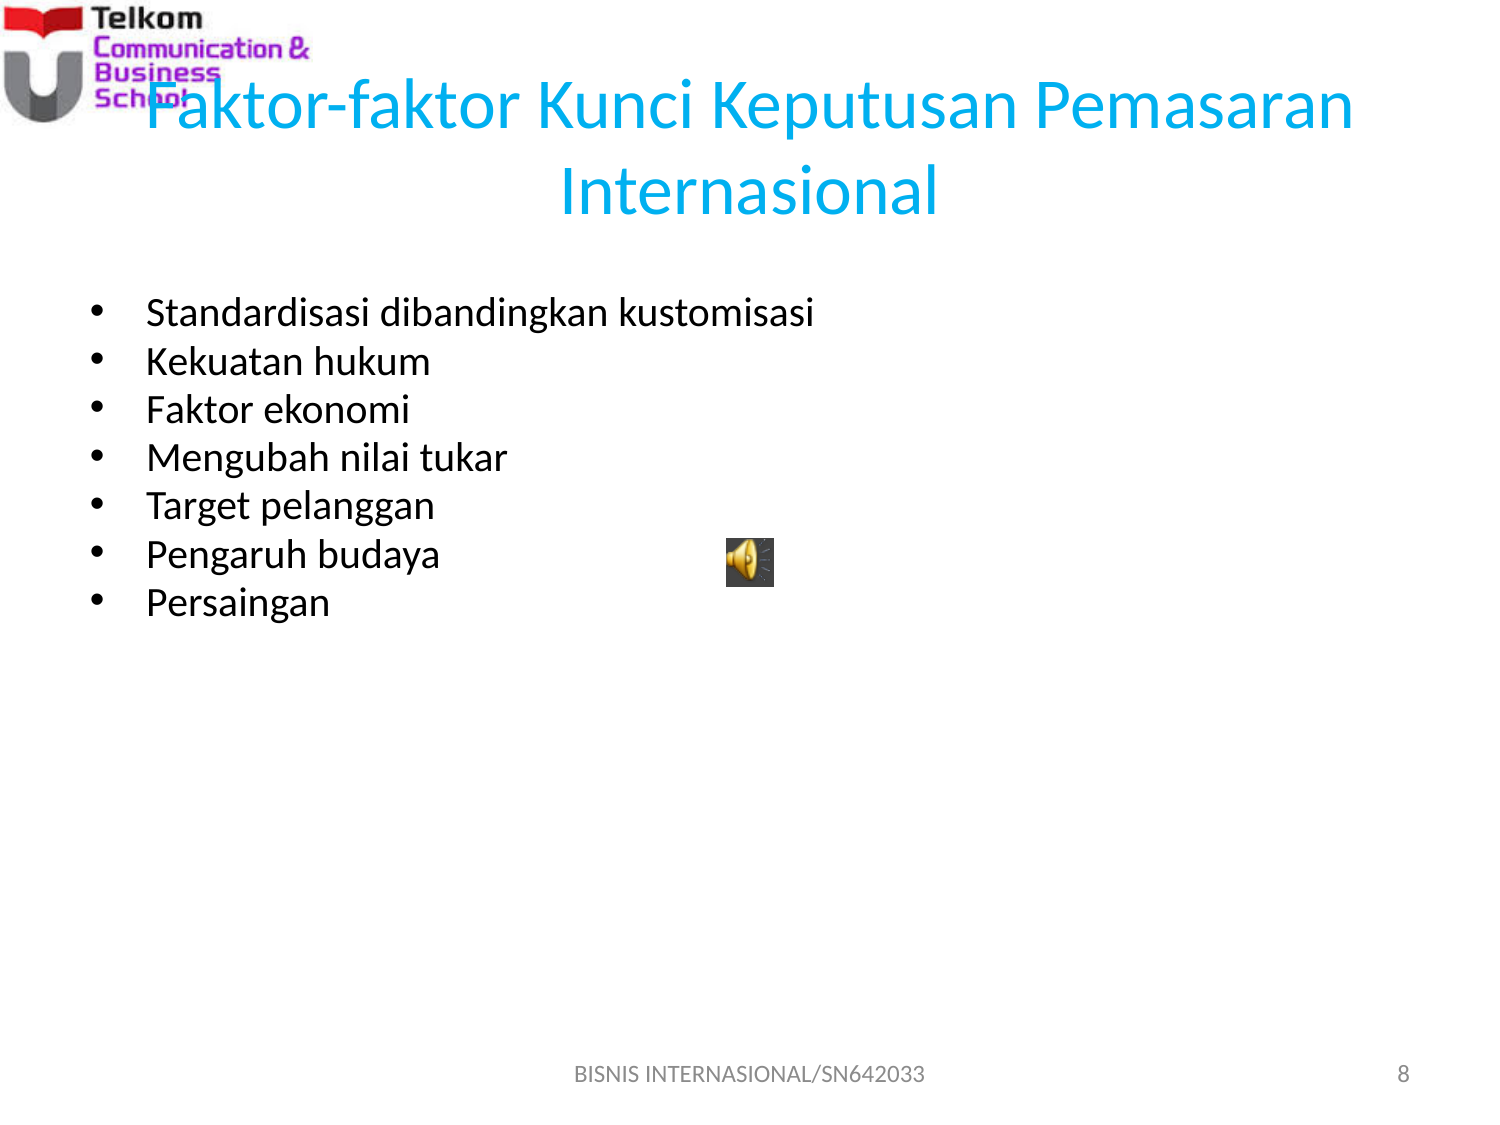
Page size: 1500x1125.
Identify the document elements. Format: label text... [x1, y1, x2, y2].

title Faktor-faktor Kunci Keputusan Pemasaran Internasional [75, 50, 1425, 238]
picture [724, 537, 776, 588]
footer BISNIS INTERNASIONAL/SN642033 [512, 1042, 988, 1103]
list Standardisasi dibandingkan kustomisasi Kekuatan hukum Faktor ekonomi Mengubah nilai tukar Target pelanggan Pengaruh budaya Persaingan [75, 287, 1425, 663]
slide_number 8 [1074, 1042, 1425, 1103]
picture [0, 0, 313, 129]
